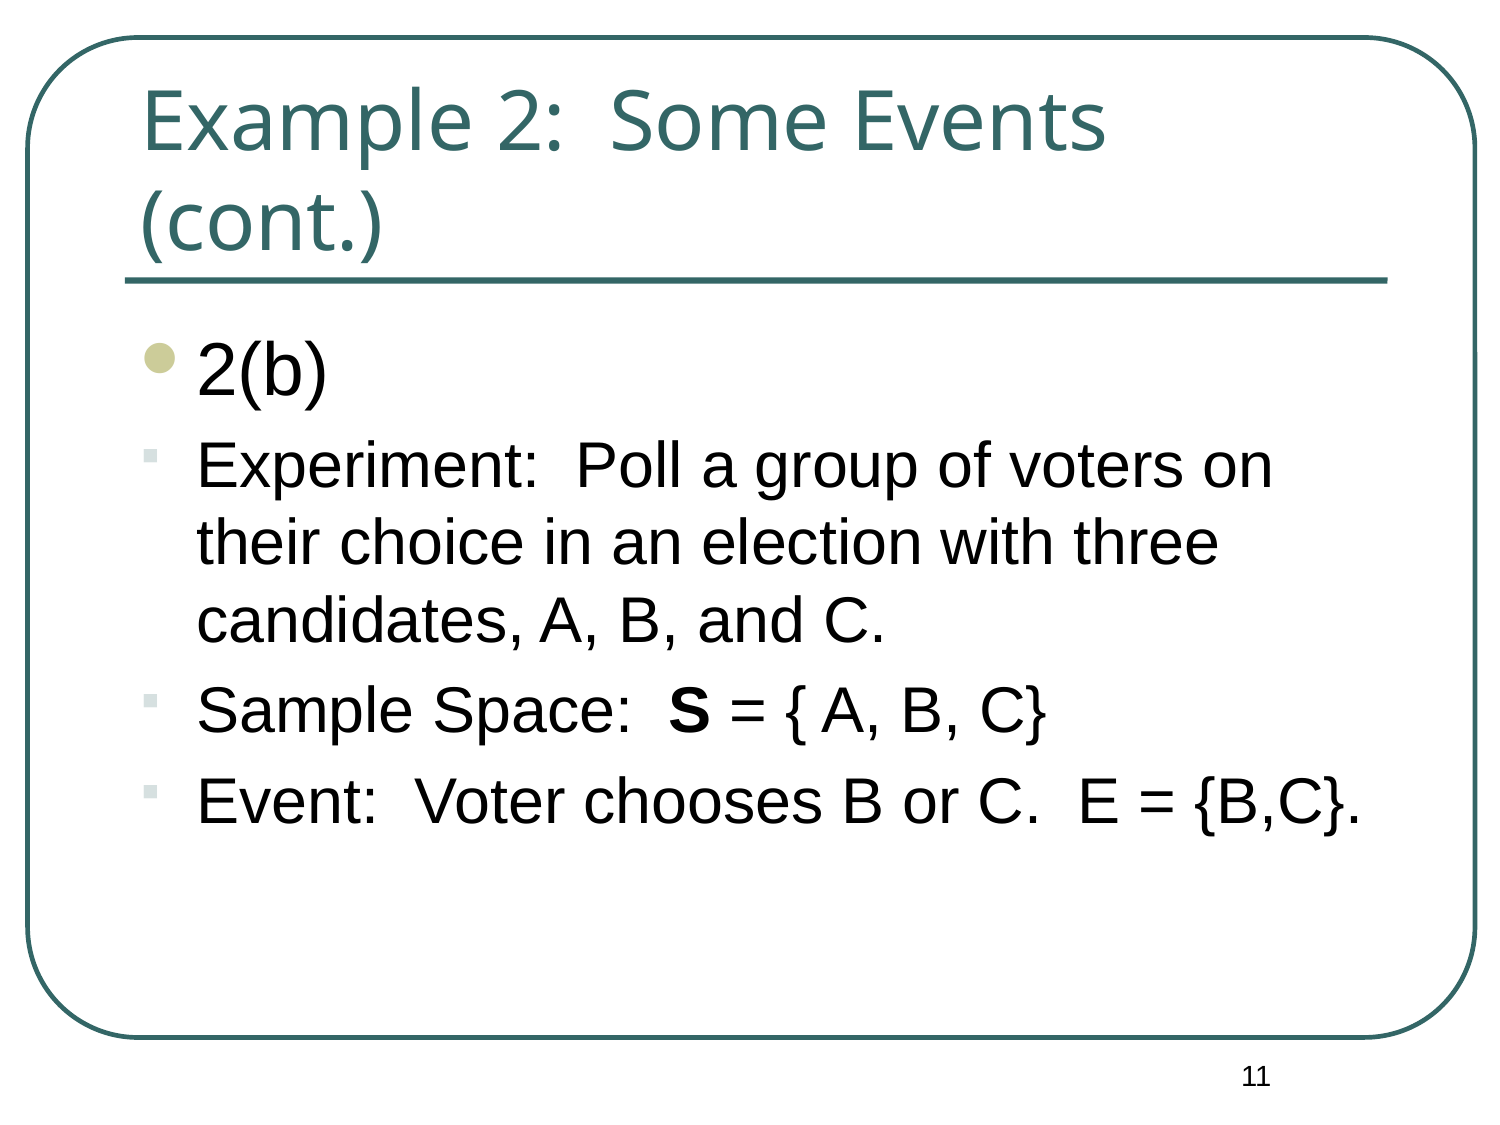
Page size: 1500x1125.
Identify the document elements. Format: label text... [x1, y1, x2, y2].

list 2(b) Experiment: Poll a group of voters on their choice in an election with three candidates, A, B, and C. Sample Space: S = { A, B, C} Event: Voter chooses B or C. E = {B,C}. [124, 312, 1388, 976]
slide_number 11 [1124, 1049, 1388, 1125]
title Example 2: Some Events (cont.) [124, 87, 1388, 276]
